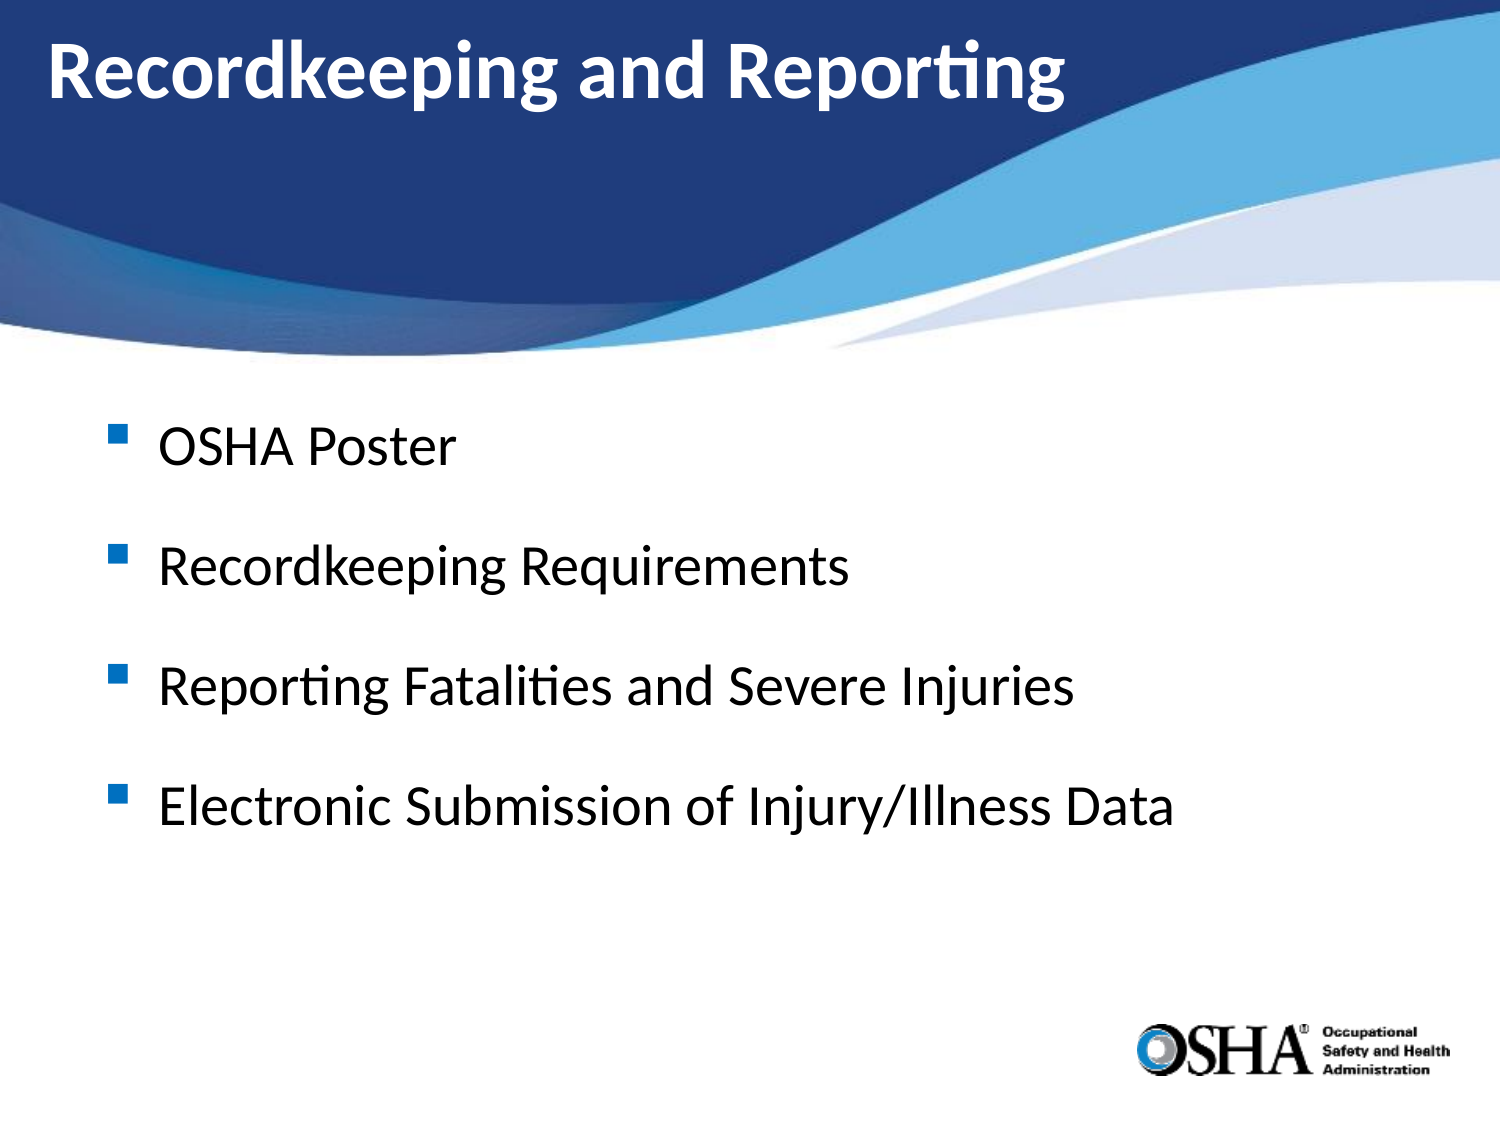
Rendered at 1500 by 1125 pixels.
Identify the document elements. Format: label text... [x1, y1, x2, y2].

list OSHA Poster Recordkeeping Requirements Reporting Fatalities and Severe Injuries Electronic Submission of Injury/Illness Data [87, 399, 1263, 1100]
picture [0, 0, 1500, 364]
picture [1263, 1024, 1450, 1076]
title Recordkeeping and Reporting [1, 0, 1114, 143]
